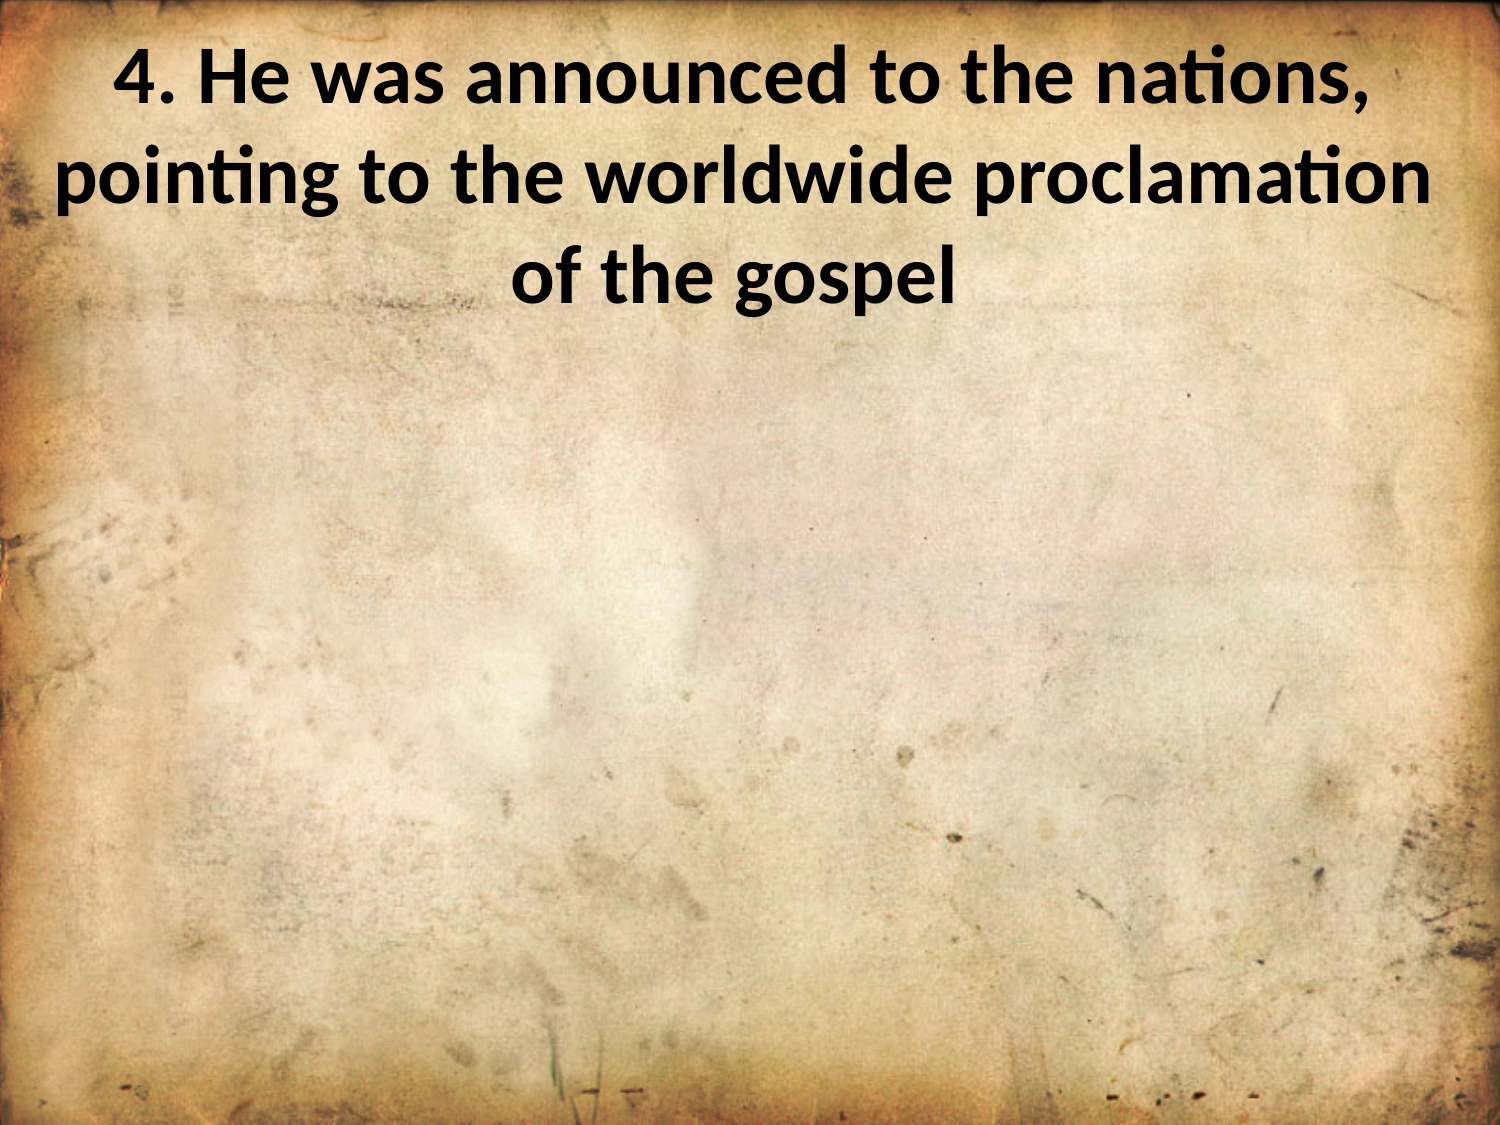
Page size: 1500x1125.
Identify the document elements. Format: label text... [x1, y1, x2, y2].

picture [0, 0, 1500, 1125]
text_box 4. He was announced to the nations, pointing to the worldwide proclamation of the gospel [12, 12, 1475, 528]
